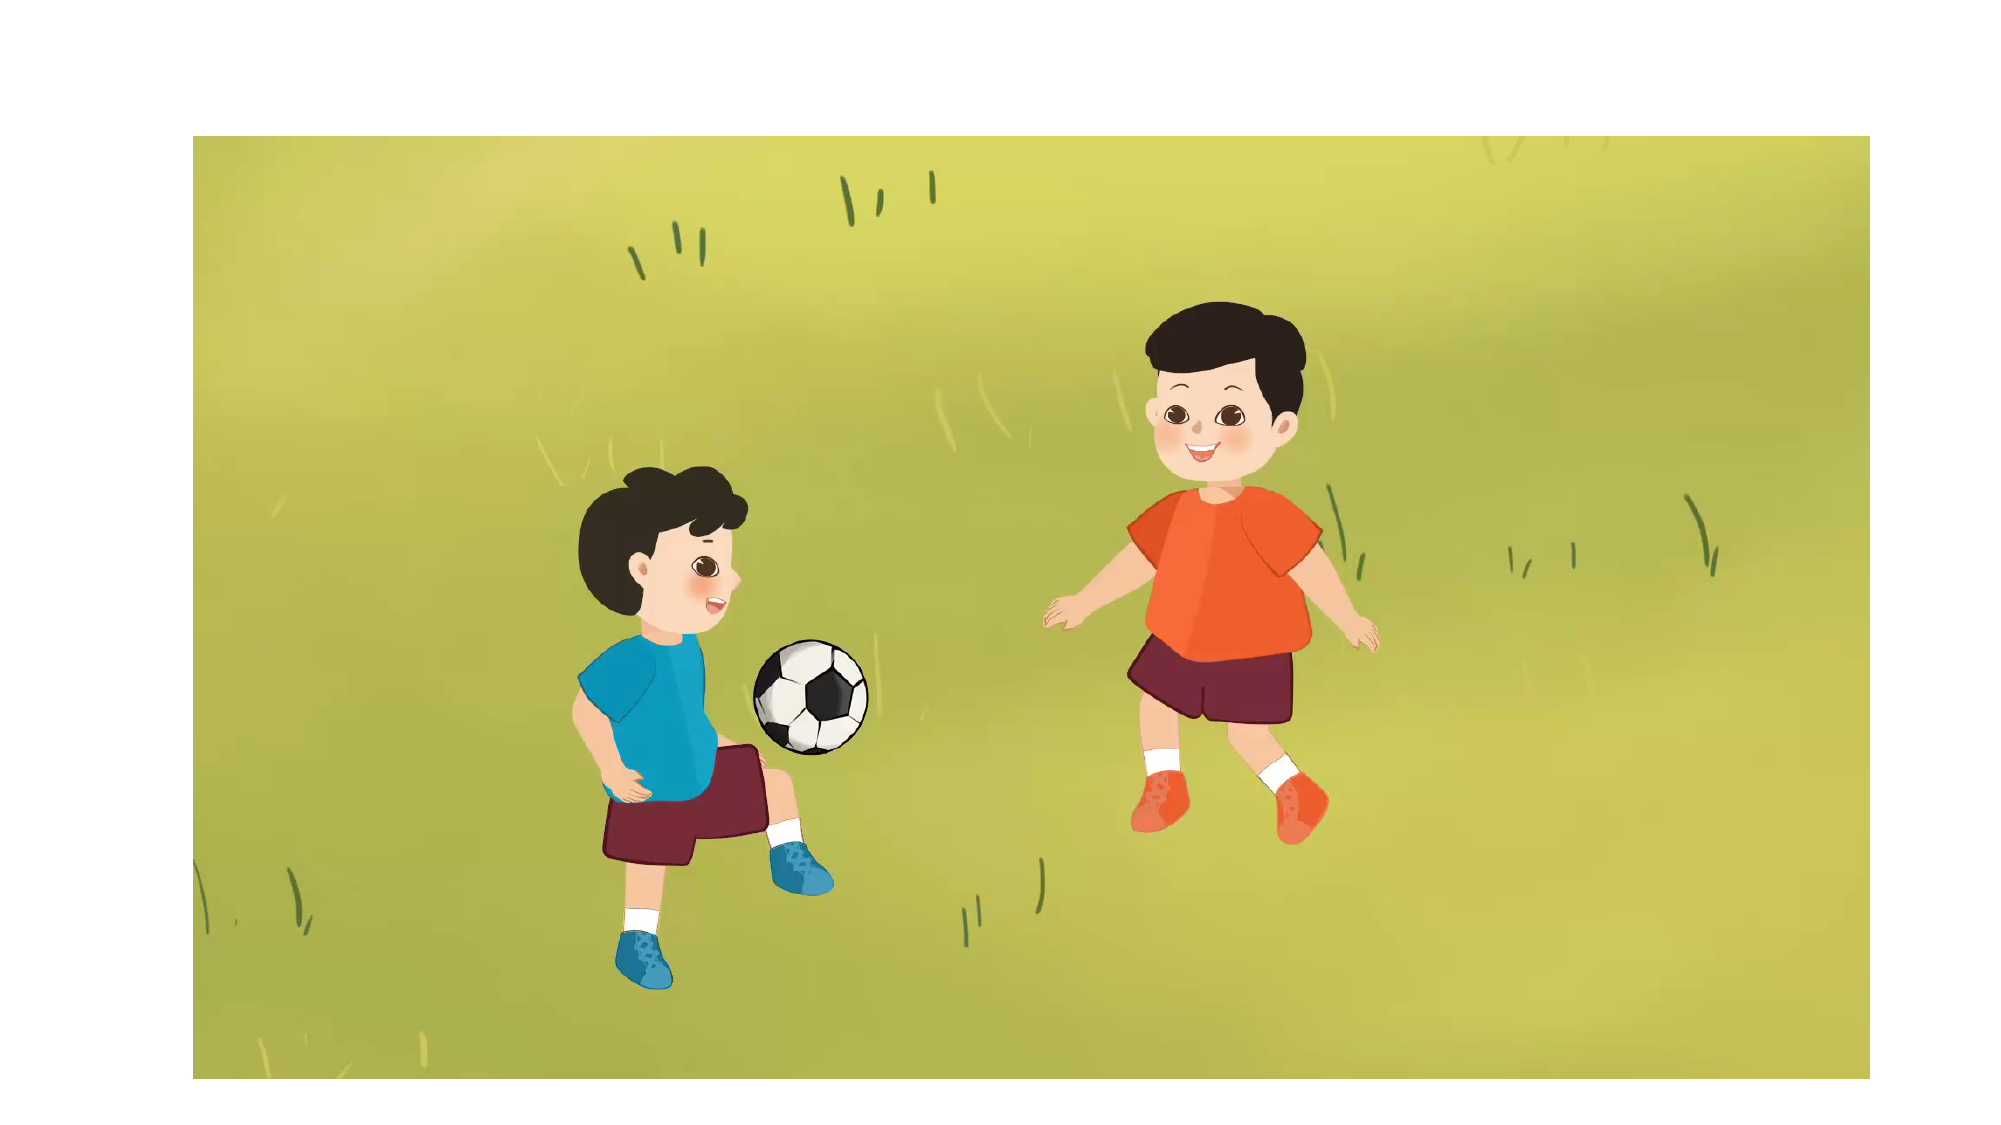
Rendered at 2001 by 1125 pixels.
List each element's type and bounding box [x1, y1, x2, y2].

text_box [192, 135, 1871, 1080]
